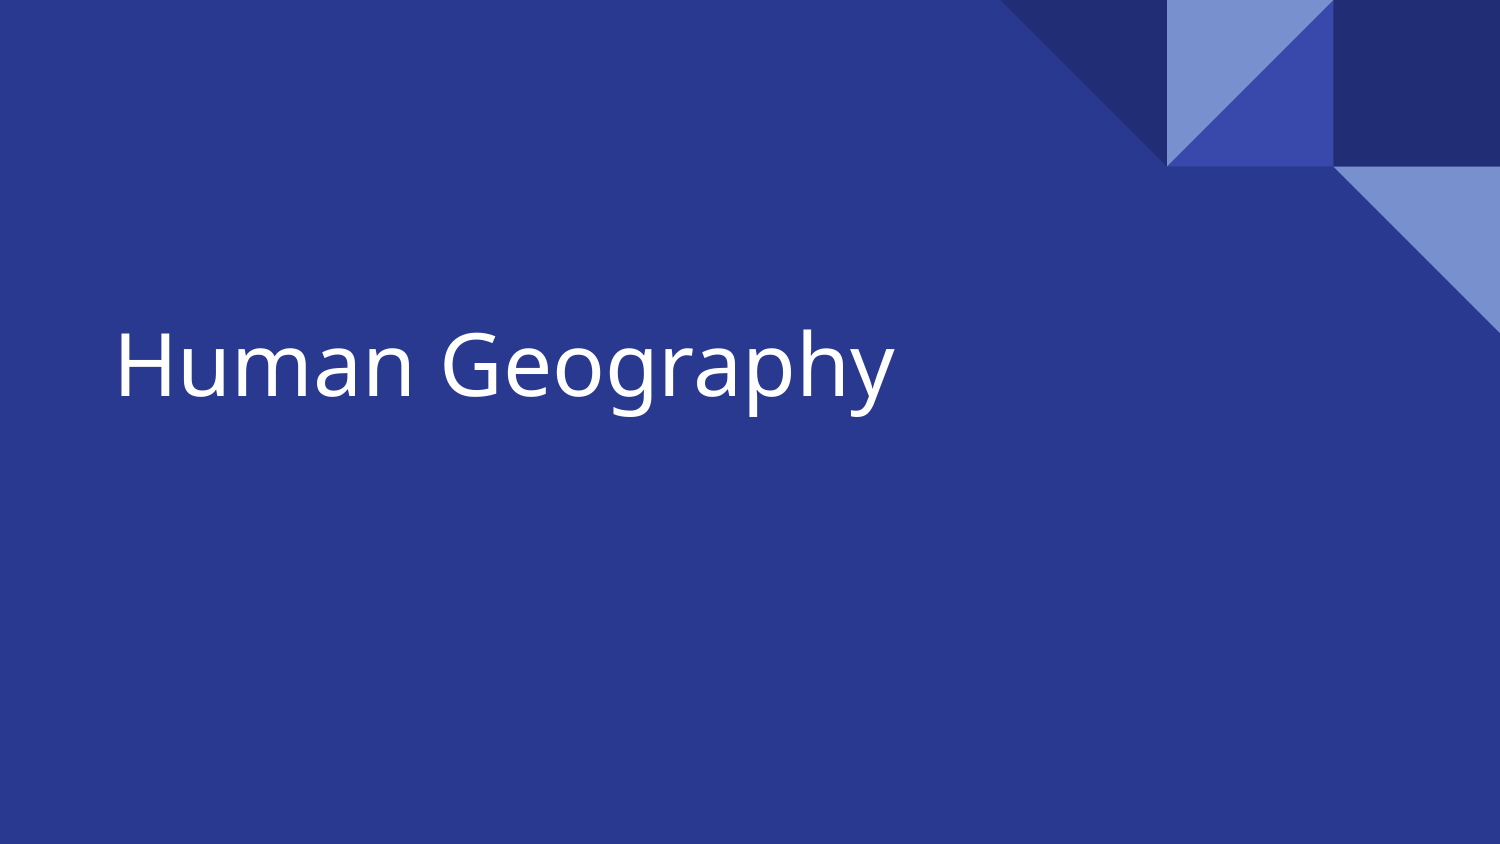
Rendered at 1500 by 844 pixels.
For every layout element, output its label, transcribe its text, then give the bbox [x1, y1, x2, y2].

title Human Geography [98, 291, 1447, 429]
